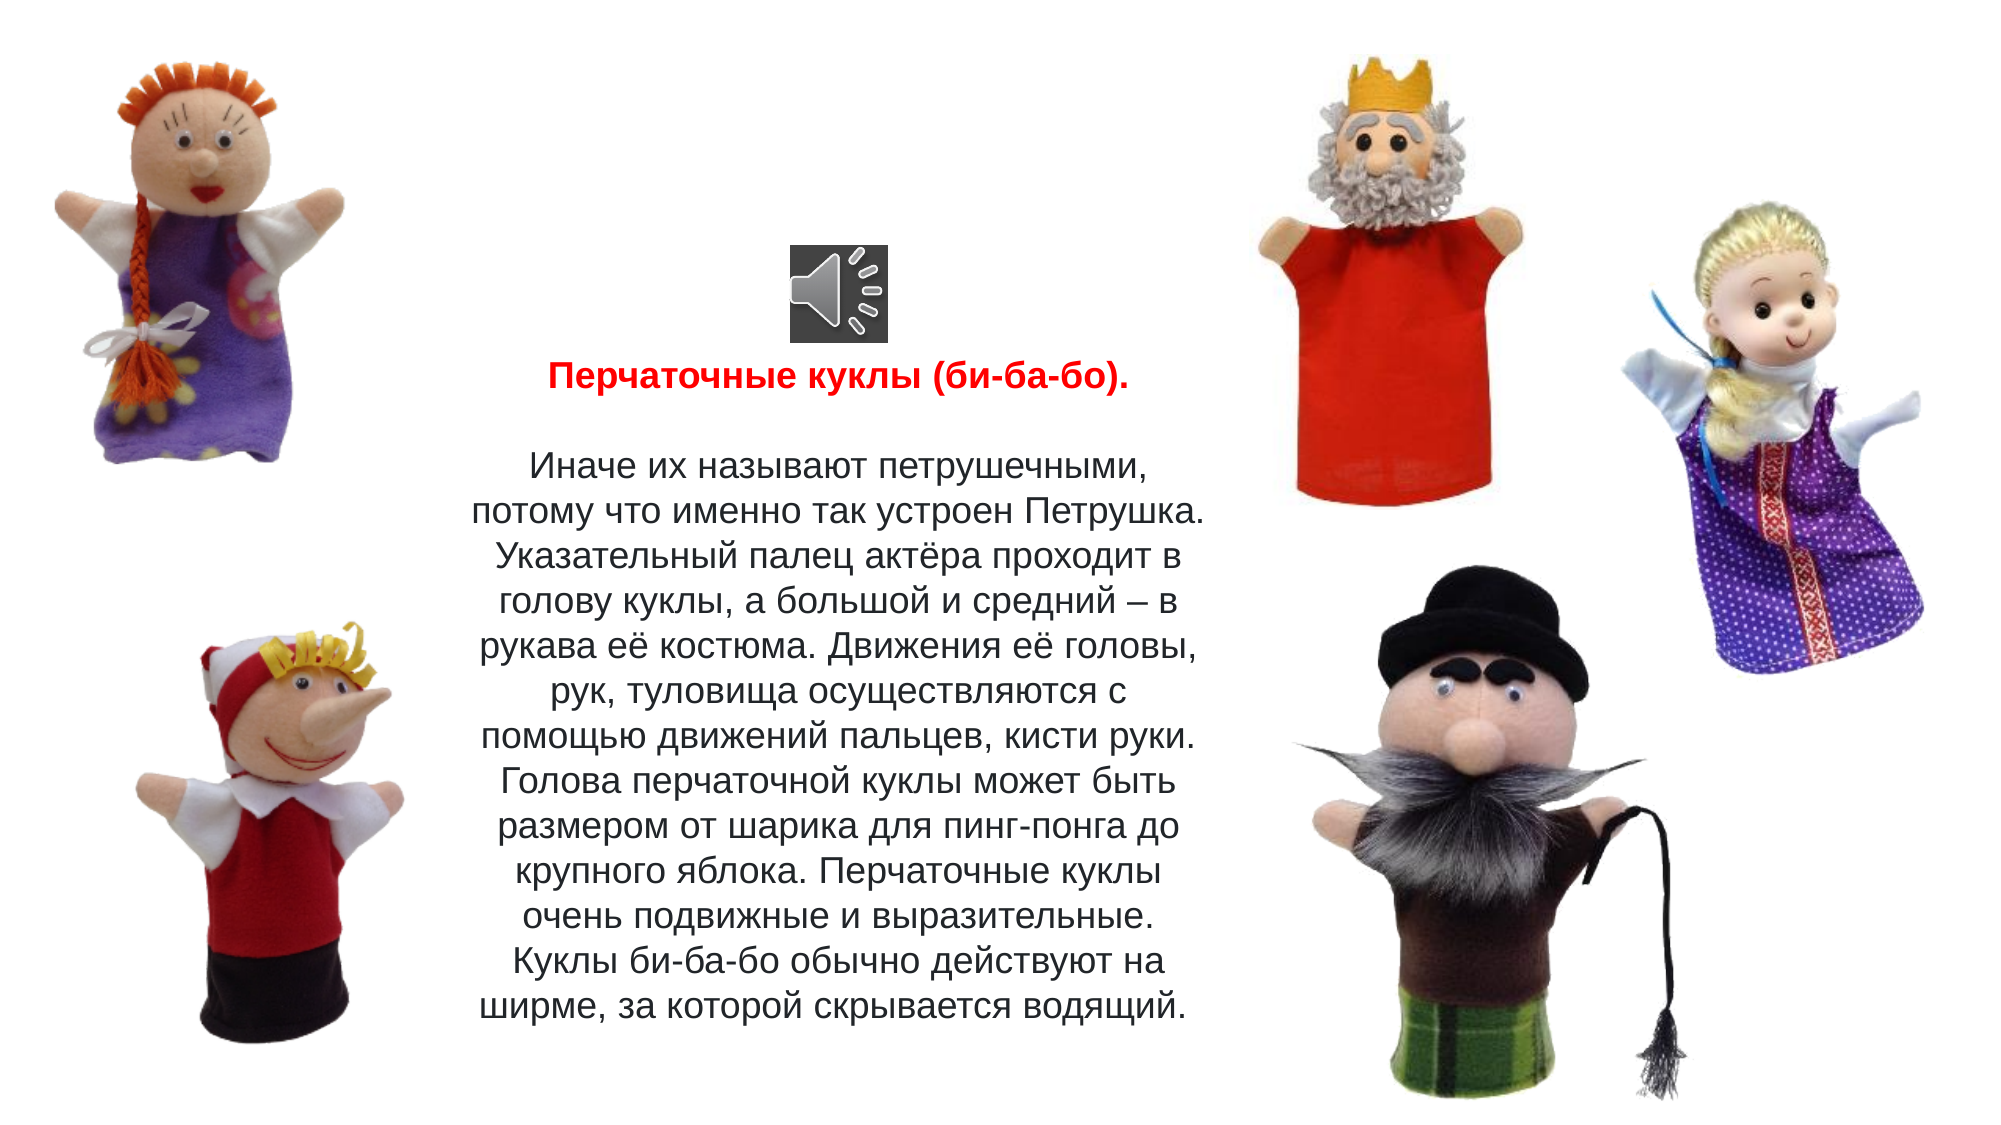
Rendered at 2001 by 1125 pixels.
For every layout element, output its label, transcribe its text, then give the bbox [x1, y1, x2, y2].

picture [1249, 54, 1529, 510]
picture [125, 611, 420, 1059]
picture [1279, 182, 1970, 1109]
picture [788, 243, 889, 344]
text_box Перчаточные куклы (би-ба-бо). Иначе их называют петрушечными, потому что именно так устроен Петрушка. Указательный палец актёра проходит в голову куклы, а большой и средний – в рукава её костюма. Движения её головы, рук, туловища осуществляются с помощью движений пальцев, кисти руки. Голова перчаточной куклы может быть размером от шарика для пинг-понга до крупного яблока. Перчаточные куклы очень подвижные и выразительные. Куклы би-ба-бо обычно действуют на ширме, за которой скрывается водящий. [453, 343, 1224, 1034]
picture [43, 38, 367, 488]
